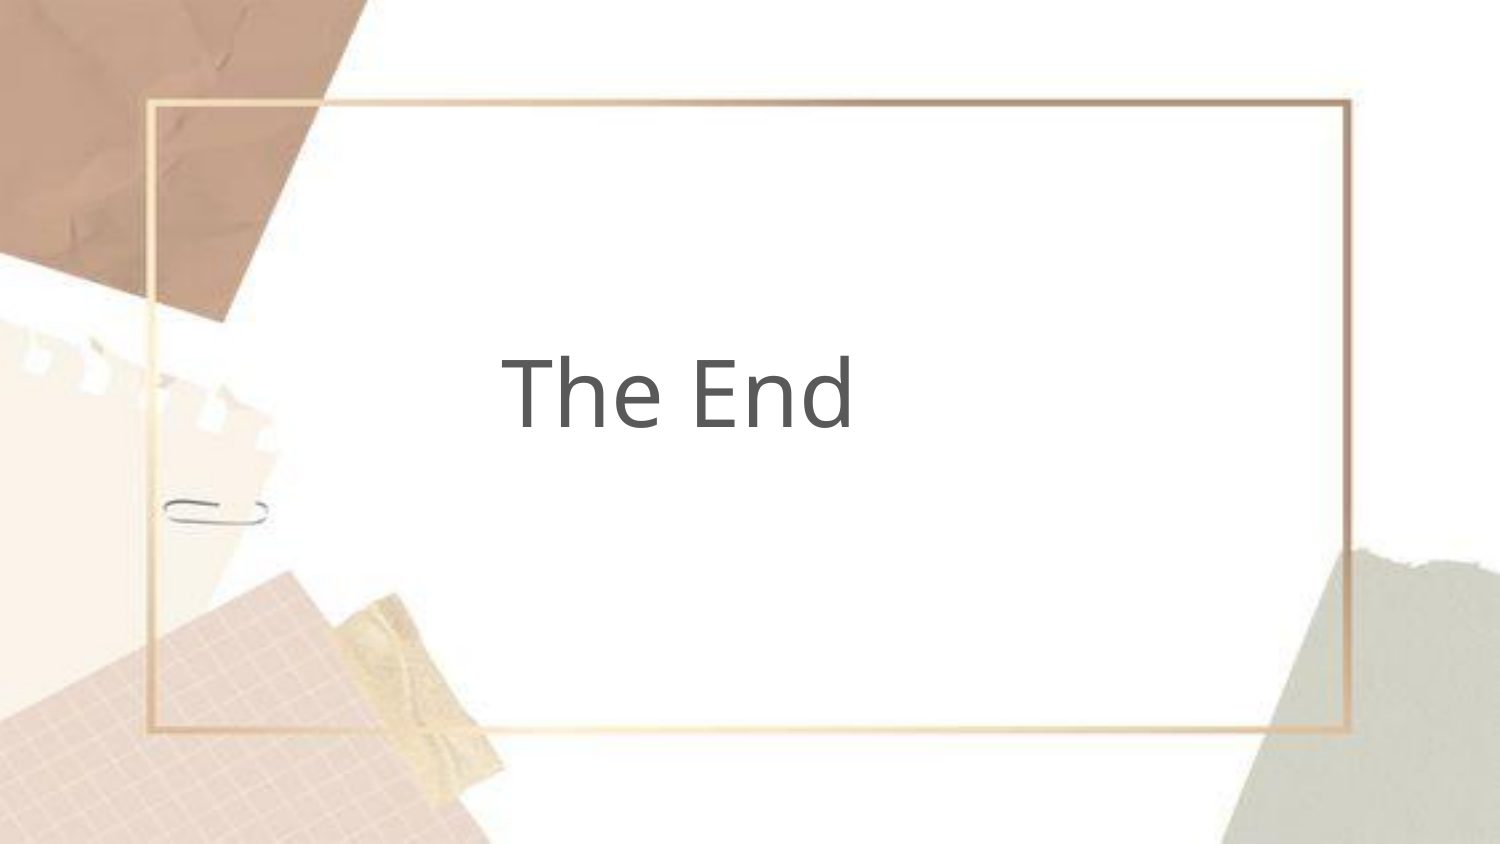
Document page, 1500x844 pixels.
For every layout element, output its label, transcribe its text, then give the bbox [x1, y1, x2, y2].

picture [0, 0, 1500, 844]
text_box The End [486, 318, 1014, 390]
